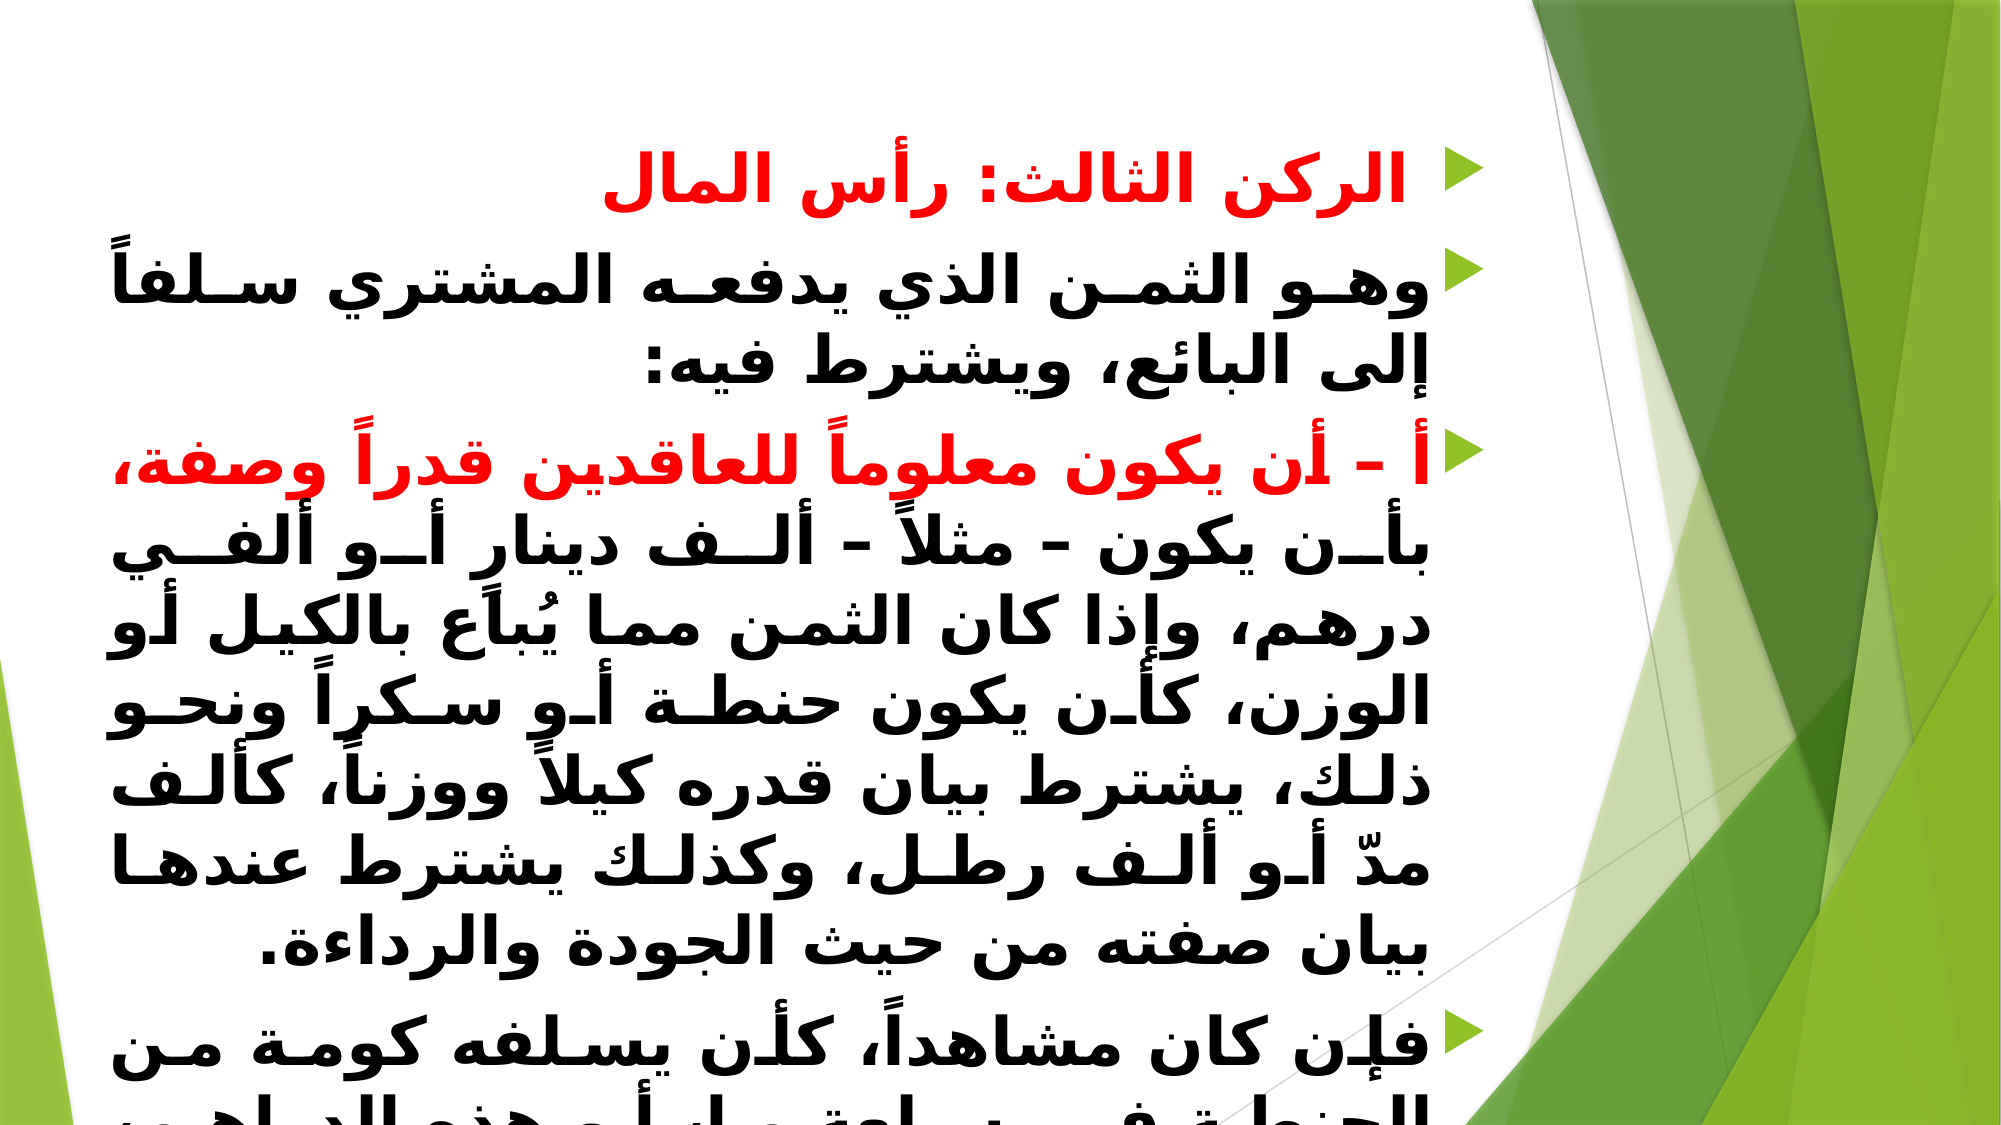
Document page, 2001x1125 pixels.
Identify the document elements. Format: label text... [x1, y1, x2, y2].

list الركن الثالث: رأس المال وهو الثمن الذي يدفعه المشتري سلفاً إلى البائع، ويشترط فيه: أ – أن يكون معلوماً للعاقدين قدراً وصفة، بأن يكون – مثلاً – ألف دينارٍ أو ألفي درهم، وإذا كان الثمن مما يُباع بالكيل أو الوزن، كأن يكون حنطة أو سكراً ونحو ذلك، يشترط بيان قدره كيلاً ووزناً، كألف مدّ أو ألف رطل، وكذلك يشترط عندها بيان صفته من حيث الجودة والرداءة. فإن كان مشاهداً، كأن يسلفه كومة من الحنطة في سلعة ما، أو هذه الدراهم، اشترط بيان القدر، ويستغنى عن ذكر الصفة والجنس والنوع، لأن المشاهدة تنوب مناب ذلك في البيان. [94, 128, 1505, 933]
